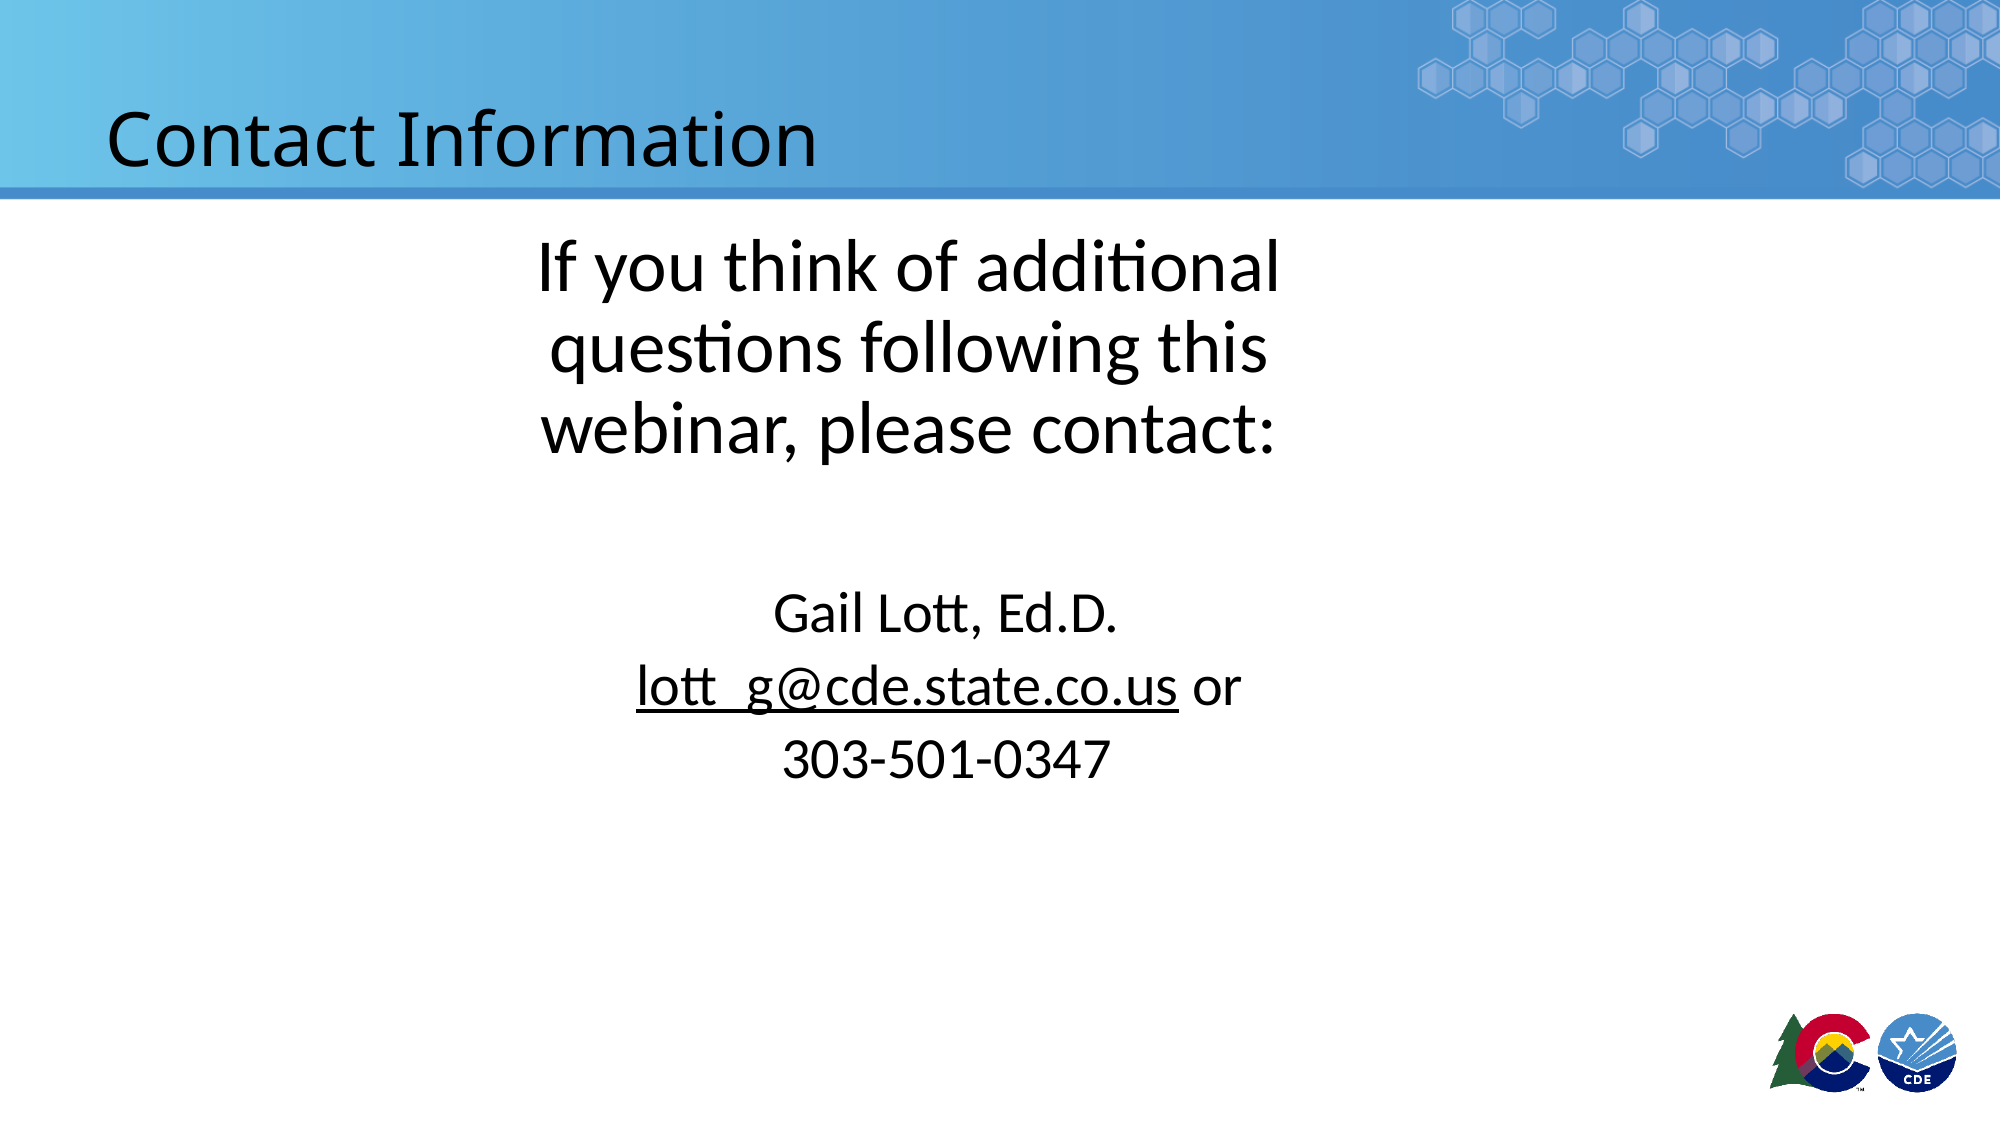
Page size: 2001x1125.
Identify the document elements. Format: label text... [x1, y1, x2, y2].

list If you think of additional questions following this webinar, please contact: Gail Lott, Ed.D. lott_g@cde.state.co.us or 303-501-0347 [461, 121, 1357, 1036]
picture [0, 0, 2000, 200]
title Contact Information [105, 101, 925, 990]
picture [1768, 1012, 1957, 1093]
